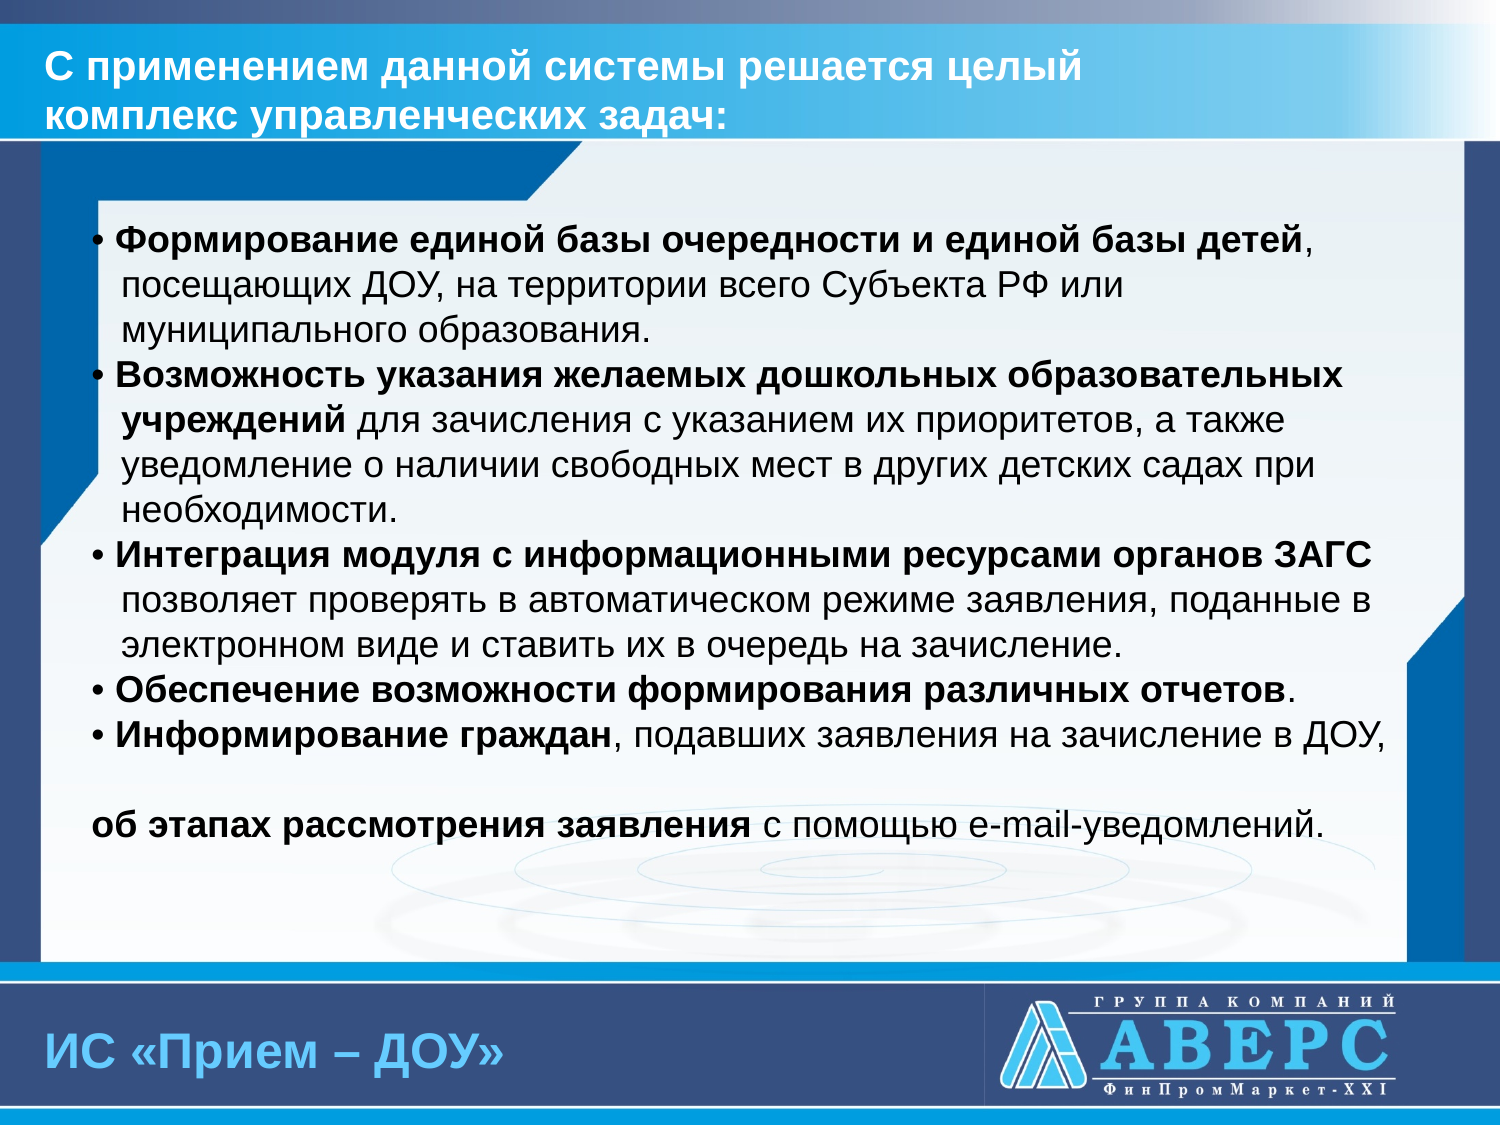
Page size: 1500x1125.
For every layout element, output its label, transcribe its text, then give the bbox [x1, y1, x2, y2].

text_box • Формирование единой базы очередности и единой базы детей, посещающих ДОУ, на территории всего Субъекта РФ или муниципального образования. • Возможность указания желаемых дошкольных образовательных учреждений для зачисления с указанием их приоритетов, а также уведомление о наличии свободных мест в других детских садах при необходимости. • Интеграция модуля с информационными ресурсами органов ЗАГС позволяет проверять в автоматическом режиме заявления, поданные в электронном виде и ставить их в очередь на зачисление. • Обеспечение возможности формирования различных отчетов. • Информирование граждан, подавших заявления на зачисление в ДОУ, об этапах рассмотрения заявления с помощью e-mail-уведомлений. [76, 207, 1424, 853]
text_box С применением данной системы решается целый комплекс управленческих задач: [29, 30, 1270, 146]
text_box ИС «Прием – ДОУ» [29, 1011, 597, 1087]
picture [0, 981, 1500, 1109]
picture [0, 0, 1500, 962]
